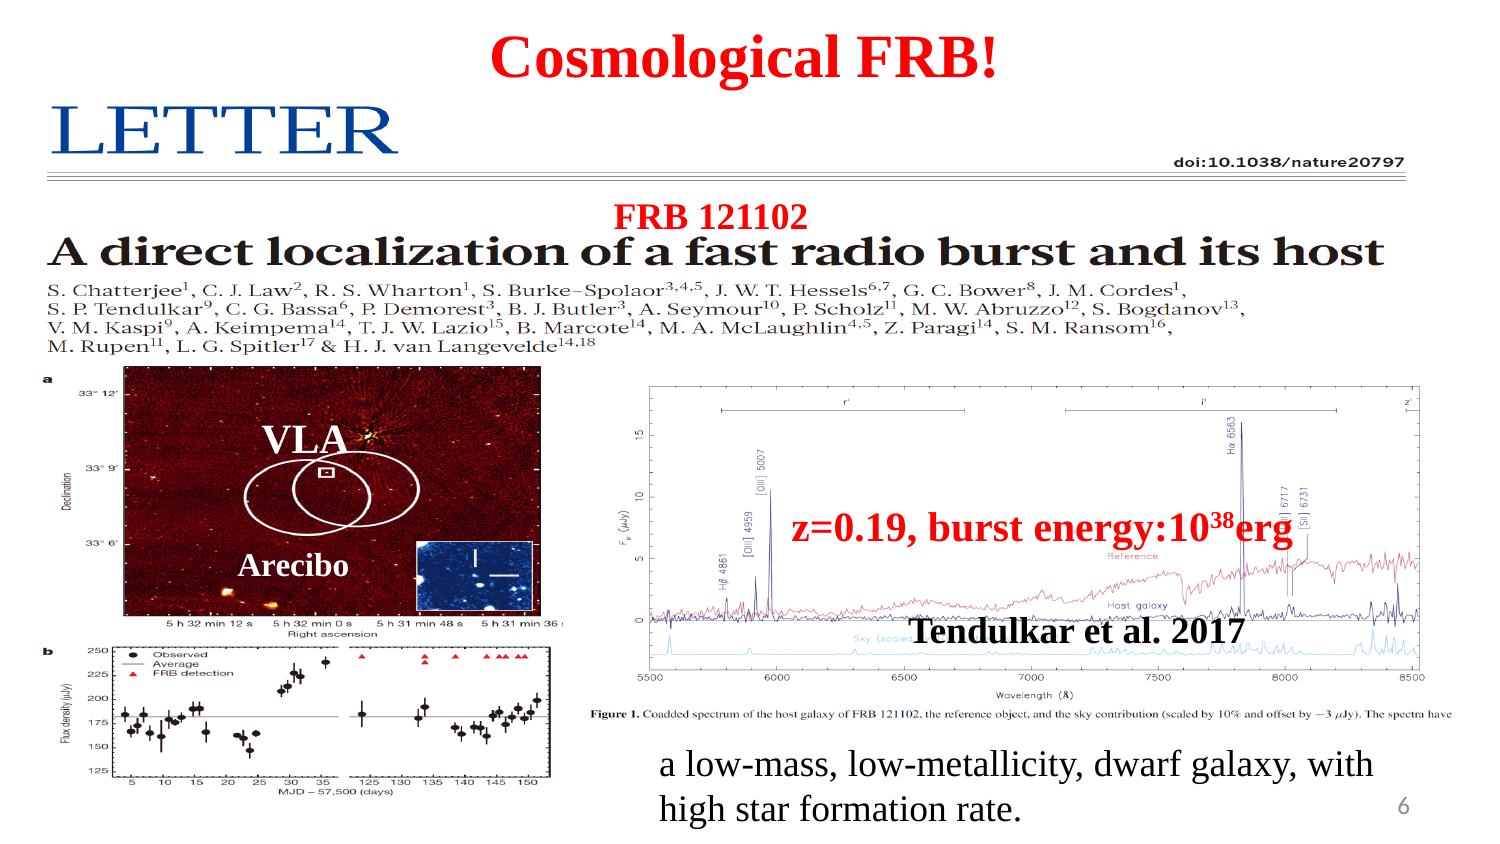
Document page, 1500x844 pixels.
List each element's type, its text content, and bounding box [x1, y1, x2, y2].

picture [34, 360, 563, 798]
picture [585, 377, 1454, 721]
title Cosmological FRB! [70, 8, 1421, 98]
slide_number 6 [1395, 782, 1425, 827]
picture [46, 105, 1407, 355]
text_box a low-mass, low-metallicity, dwarf galaxy, with high star formation rate. [644, 731, 1395, 837]
